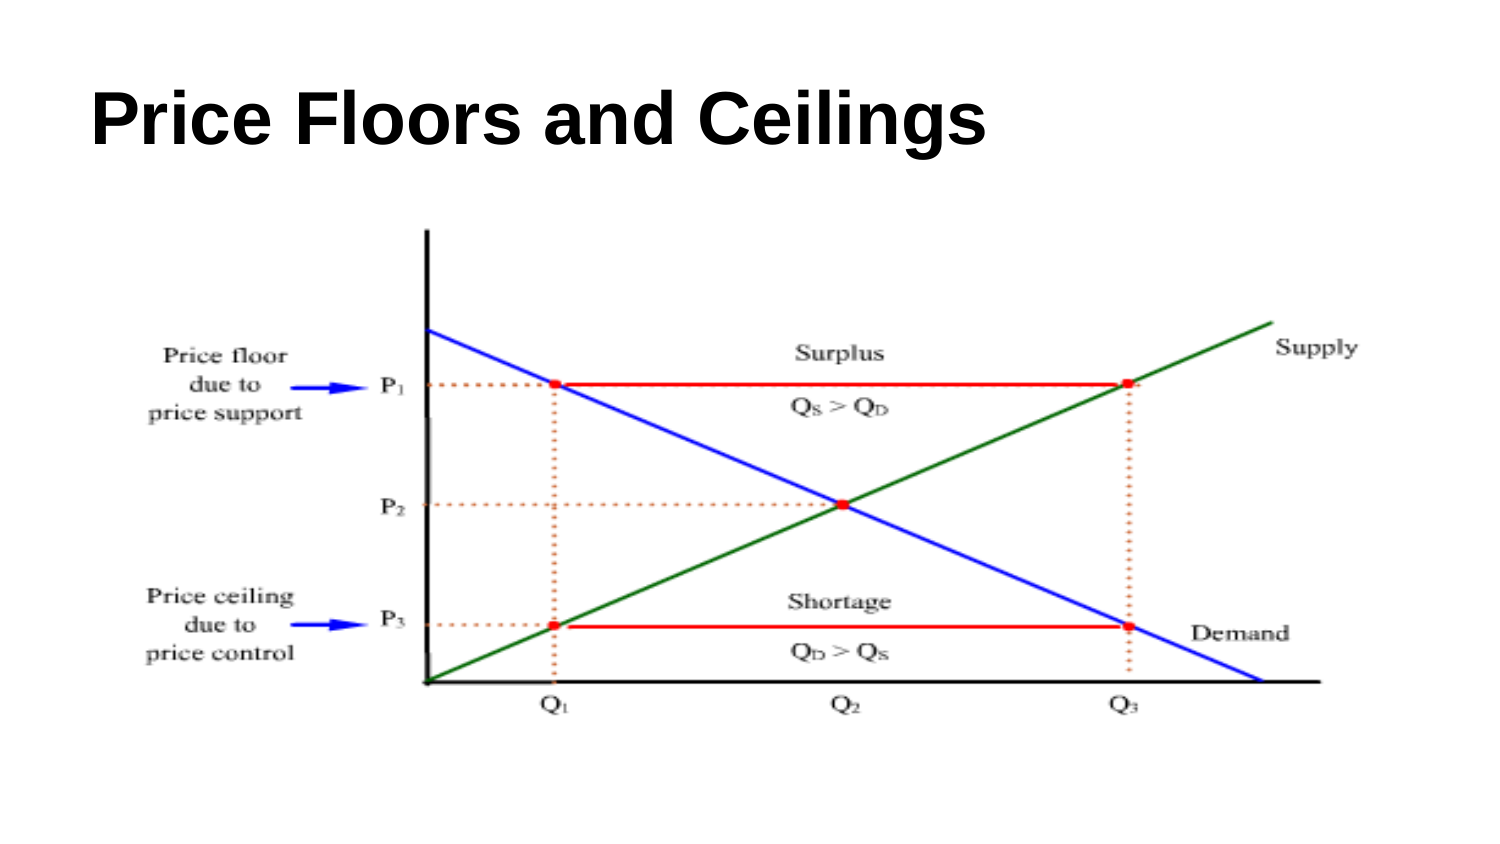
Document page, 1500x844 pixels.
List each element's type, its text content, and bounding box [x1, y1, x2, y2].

title Price Floors and Ceilings [75, 33, 1425, 175]
picture [124, 218, 1376, 741]
